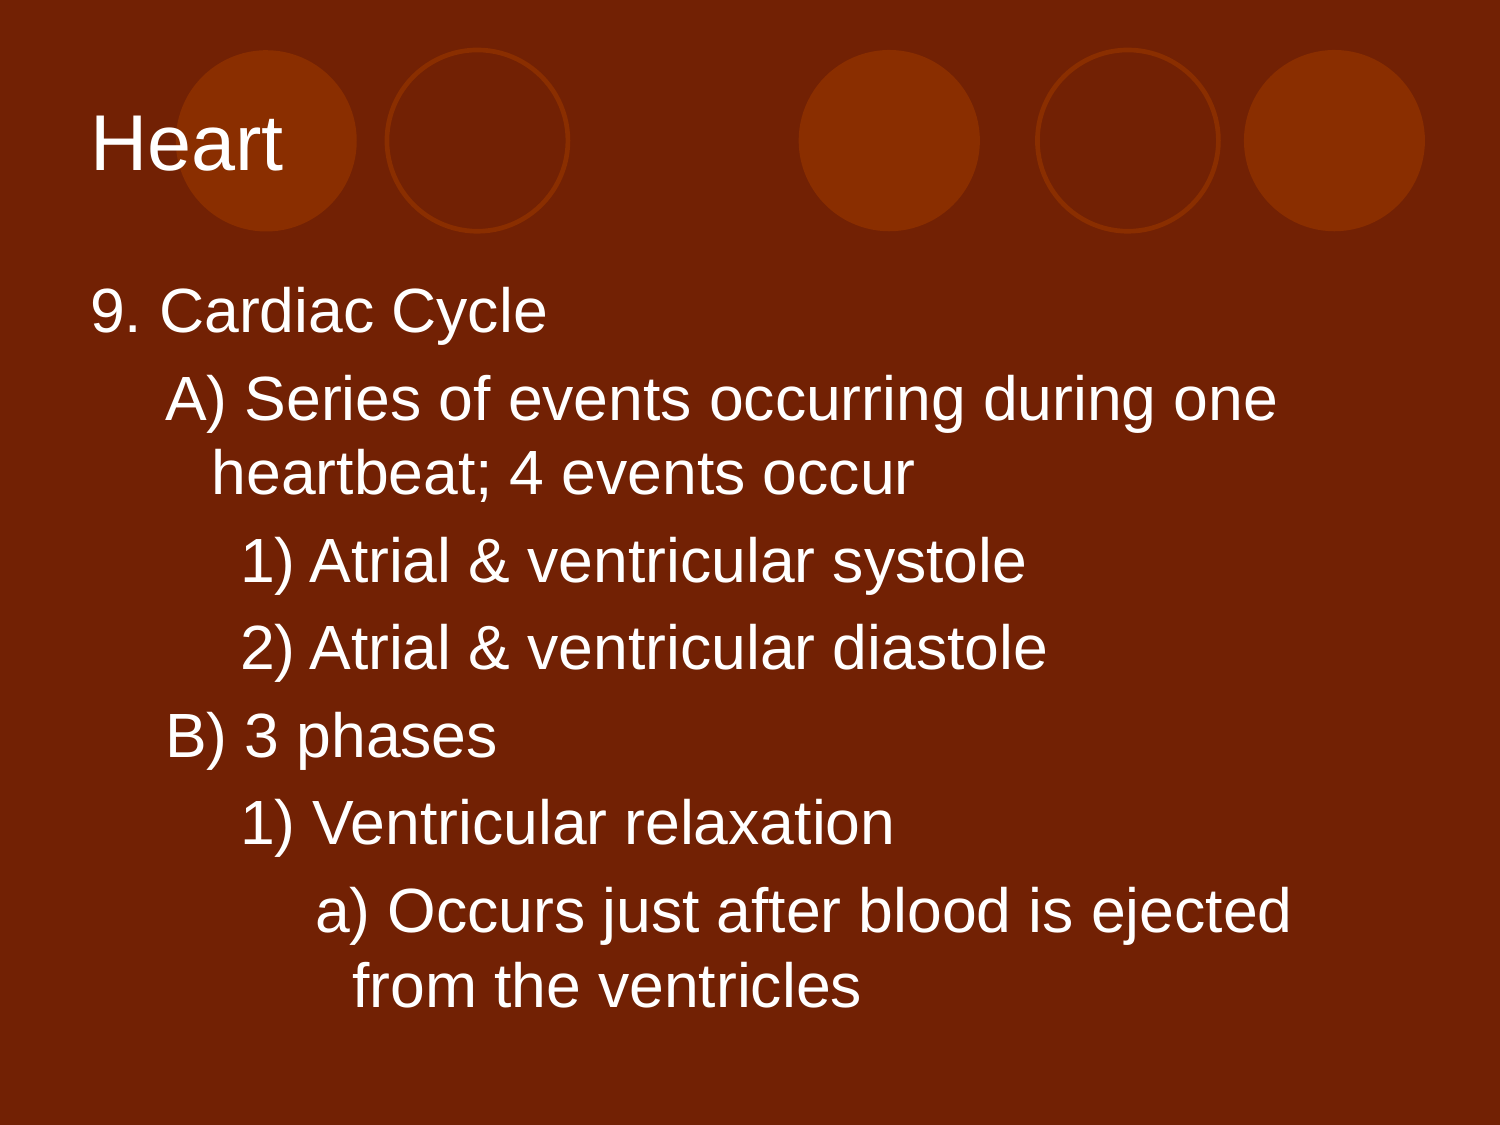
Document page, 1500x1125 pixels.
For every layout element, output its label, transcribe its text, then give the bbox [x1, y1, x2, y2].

title Heart [74, 44, 1426, 233]
list 9. Cardiac Cycle A) Series of events occurring during one heartbeat; 4 events occur 1) Atrial & ventricular systole 2) Atrial & ventricular diastole B) 3 phases 1) Ventricular relaxation a) Occurs just after blood is ejected from the ventricles [74, 262, 1426, 1006]
